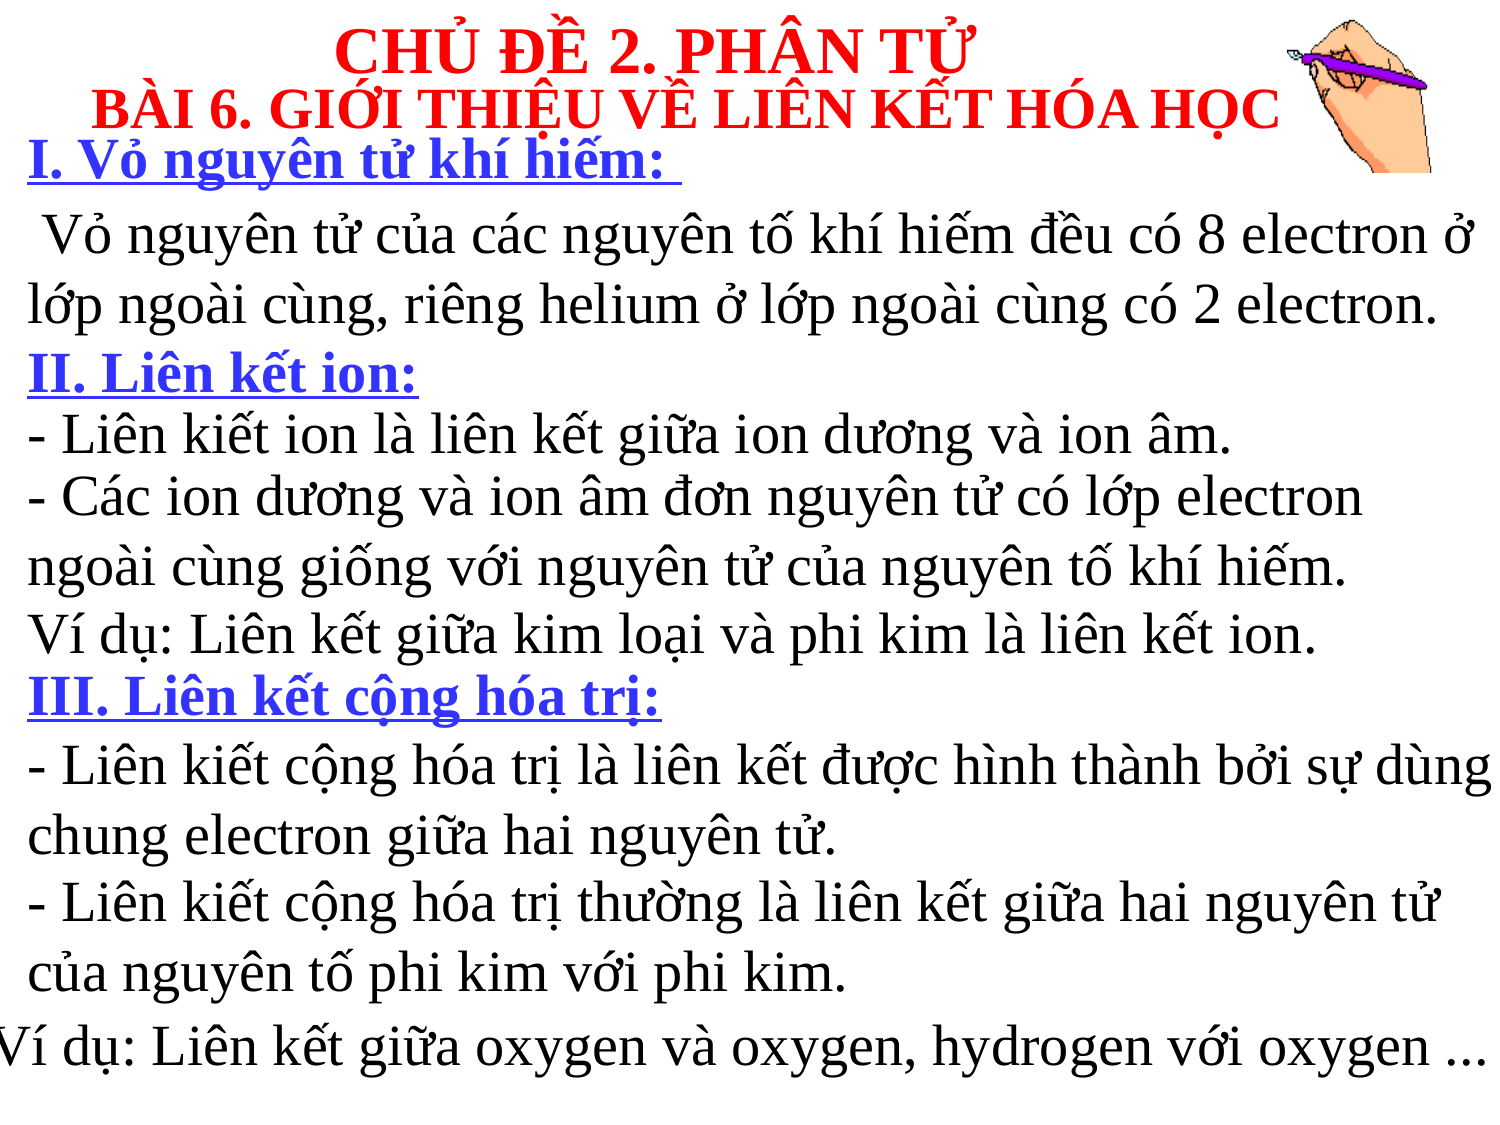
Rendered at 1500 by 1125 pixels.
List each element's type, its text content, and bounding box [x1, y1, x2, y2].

picture [1287, 6, 1451, 173]
text_box - Liên kiết cộng hóa trị là liên kết được hình thành bởi sự dùng chung electron giữa hai nguyên tử. [12, 718, 1500, 874]
text_box Ví dụ: Liên kết giữa kim loại và phi kim là liên kết ion. [12, 587, 1488, 673]
text_box Vỏ nguyên tử của các nguyên tố khí hiếm đều có 8 electron ở lớp ngoài cùng, riêng helium ở lớp ngoài cùng có 2 electron. [12, 187, 1500, 343]
text_box I. Vỏ nguyên tử khí hiếm: [12, 112, 713, 187]
text_box - Liên kiết cộng hóa trị thường là liên kết giữa hai nguyên tử của nguyên tố phi kim với phi kim. [12, 855, 1488, 999]
text_box CHỦ ĐỀ 2. PHÂN TỬ [318, 0, 993, 95]
text_box - Liên kiết ion là liên kết giữa ion dương và ion âm. [12, 387, 1488, 449]
text_box BÀI 6. GIỚI THIỆU VỀ LIÊN KẾT HÓA HỌC [62, 62, 1282, 148]
text_box Ví dụ: Liên kết giữa oxygen và oxygen, hydrogen với oxygen ... [0, 999, 1500, 1085]
text_box III. Liên kết cộng hóa trị: [12, 650, 688, 718]
text_box II. Liên kết ion: [12, 326, 438, 387]
text_box - Các ion dương và ion âm đơn nguyên tử có lớp electron ngoài cùng giống với nguyên tử của nguyên tố khí hiếm. [12, 449, 1488, 587]
